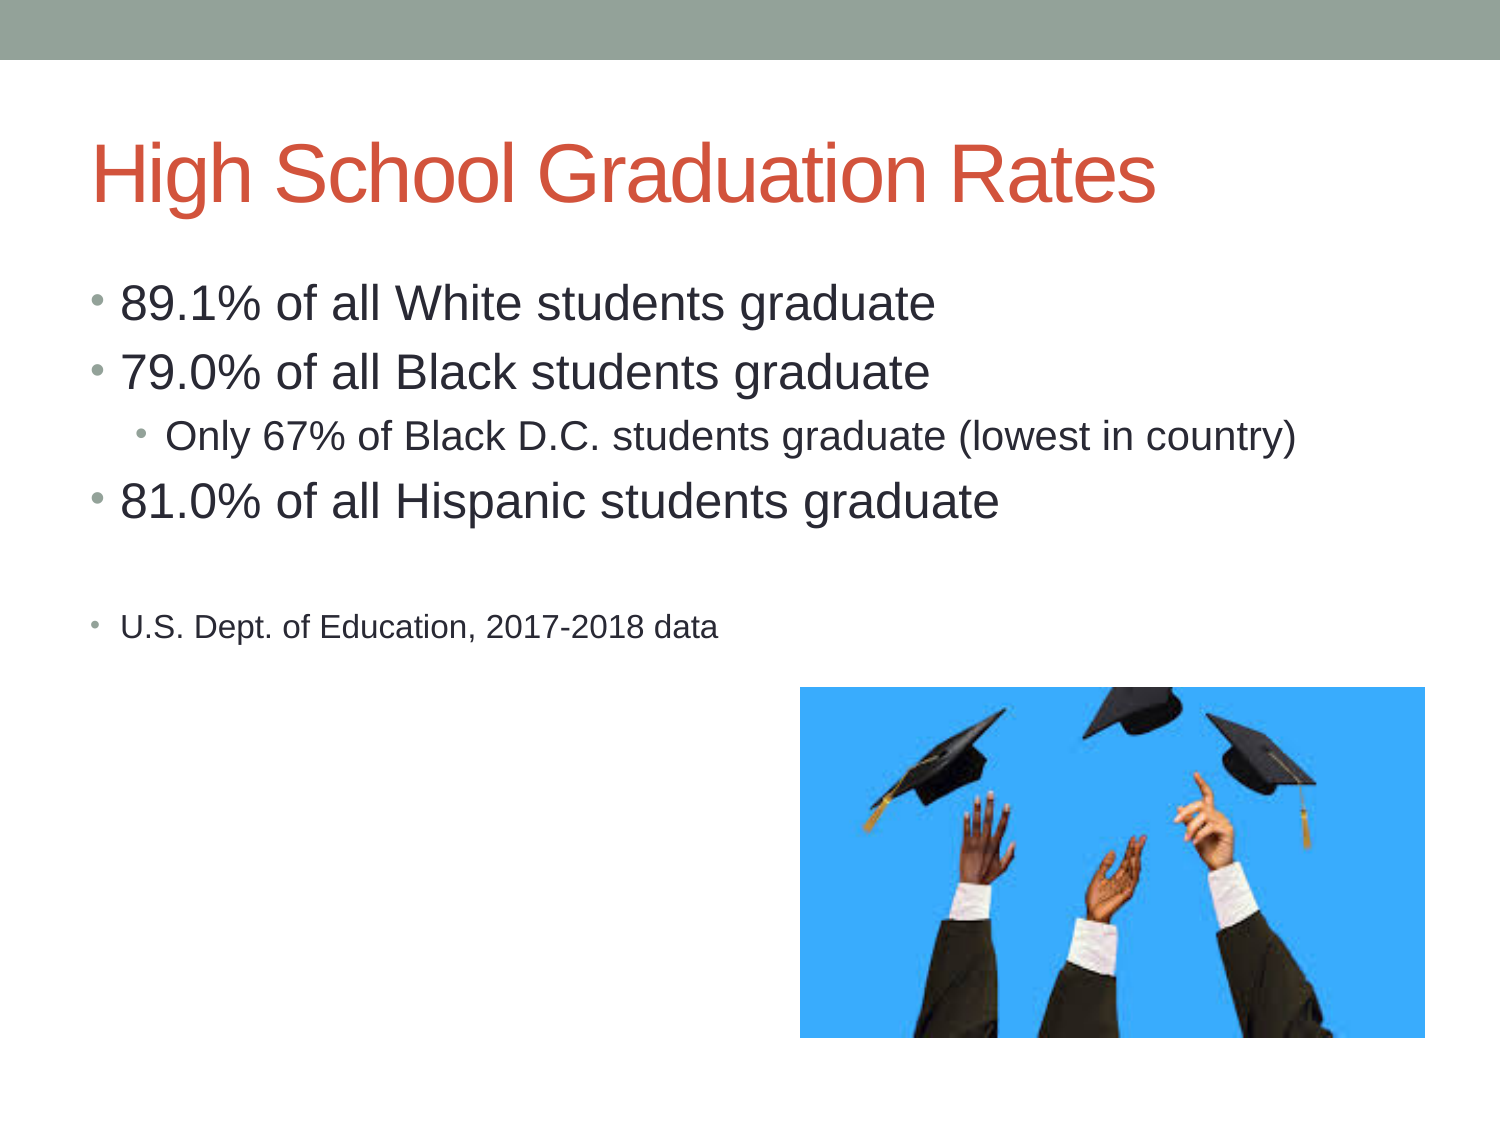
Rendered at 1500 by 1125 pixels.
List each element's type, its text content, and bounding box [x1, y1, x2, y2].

picture [799, 687, 1426, 1038]
list 89.1% of all White students graduate 79.0% of all Black students graduate Only 67% of Black D.C. students graduate (lowest in country) 81.0% of all Hispanic students graduate U.S. Dept. of Education, 2017-2018 data [75, 262, 1425, 1063]
title High School Graduation Rates [75, 87, 1425, 250]
